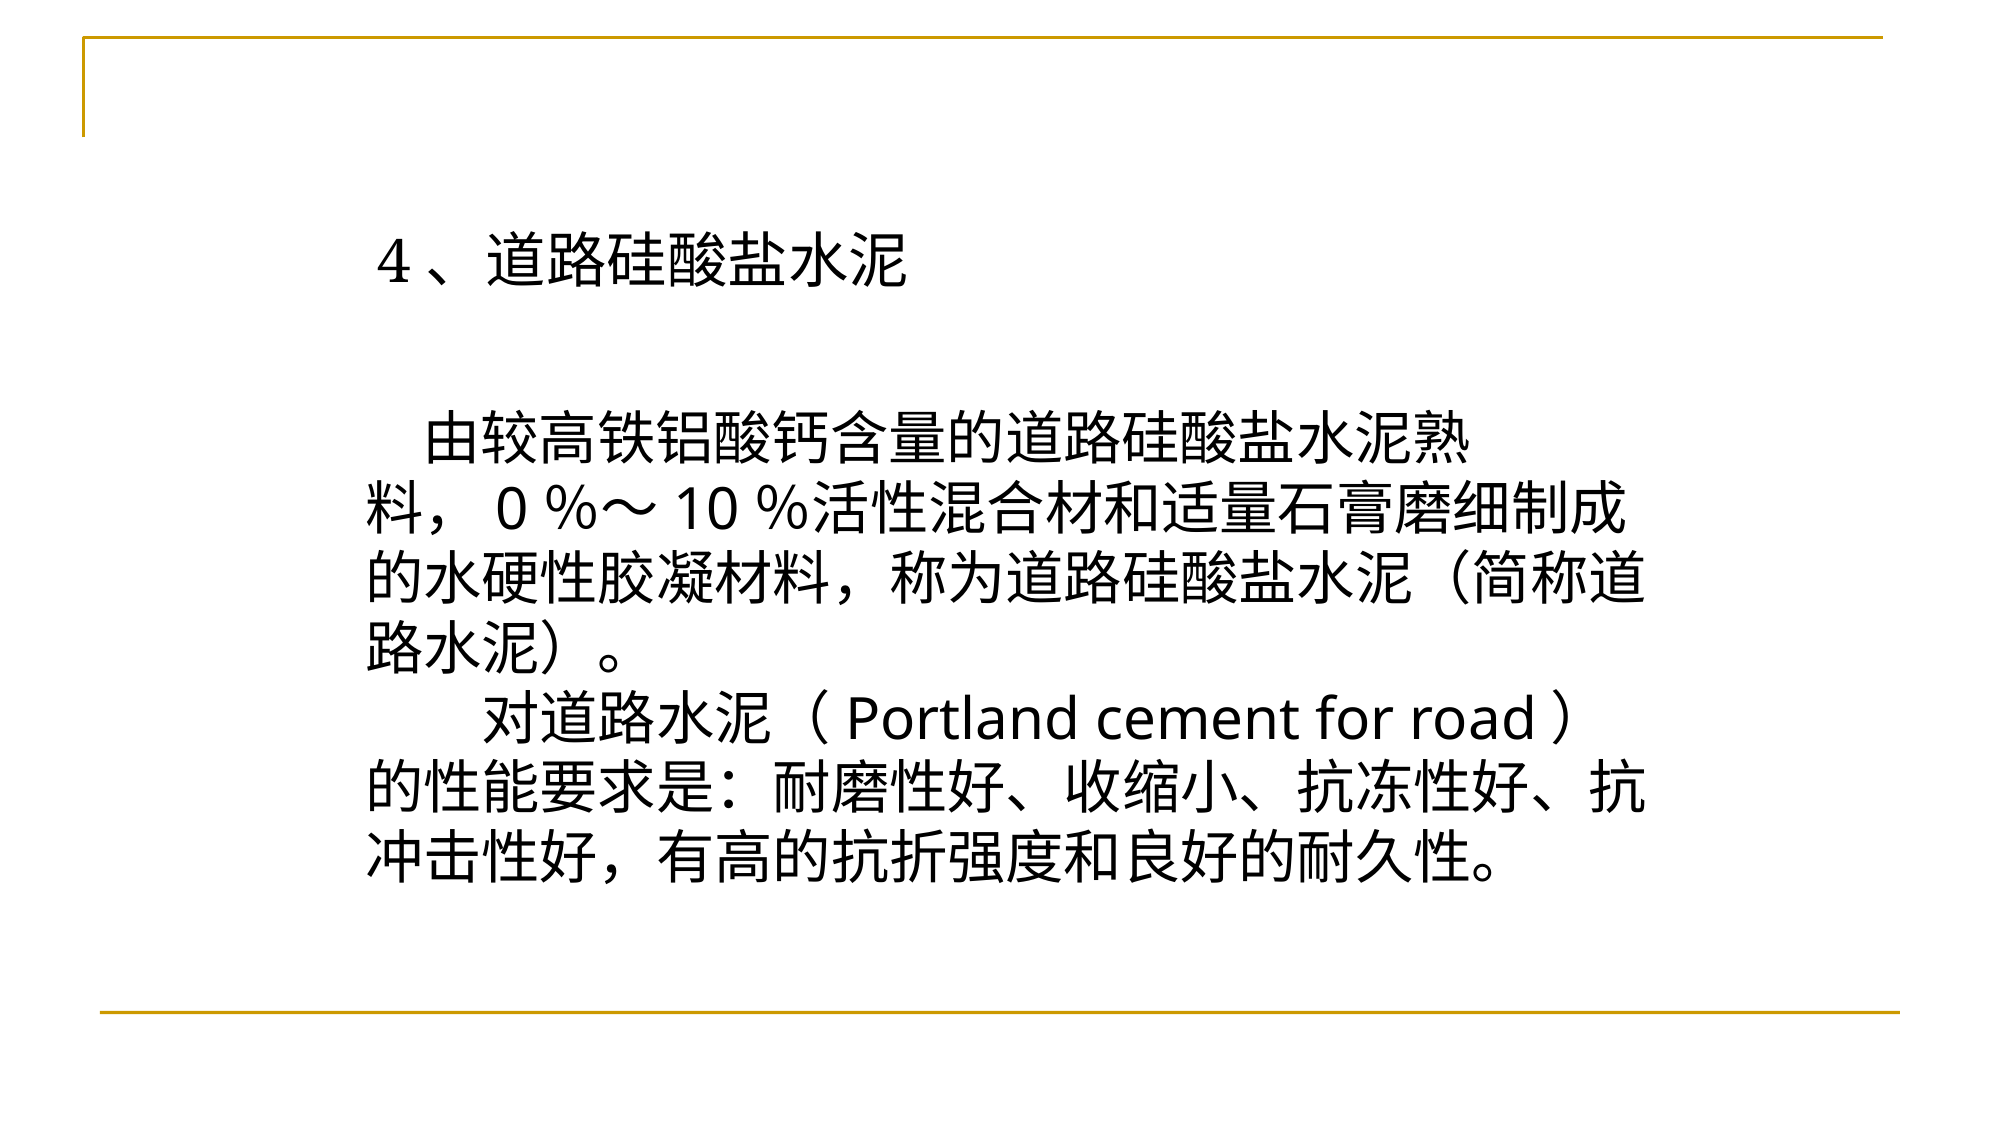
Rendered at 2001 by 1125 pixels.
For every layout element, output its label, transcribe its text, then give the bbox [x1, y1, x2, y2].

text_box 由较高铁铝酸钙含量的道路硅酸盐水泥熟料，0％～10％活性混合材和适量石膏磨细制成的水硬性胶凝材料，称为道路硅酸盐水泥（简称道路水泥）。 对道路水泥（Portland cement for road）的性能要求是：耐磨性好、收缩小、抗冻性好、抗冲击性好，有高的抗折强度和良好的耐久性。 [350, 393, 1662, 983]
text_box 4、道路硅酸盐水泥 [362, 179, 1284, 315]
